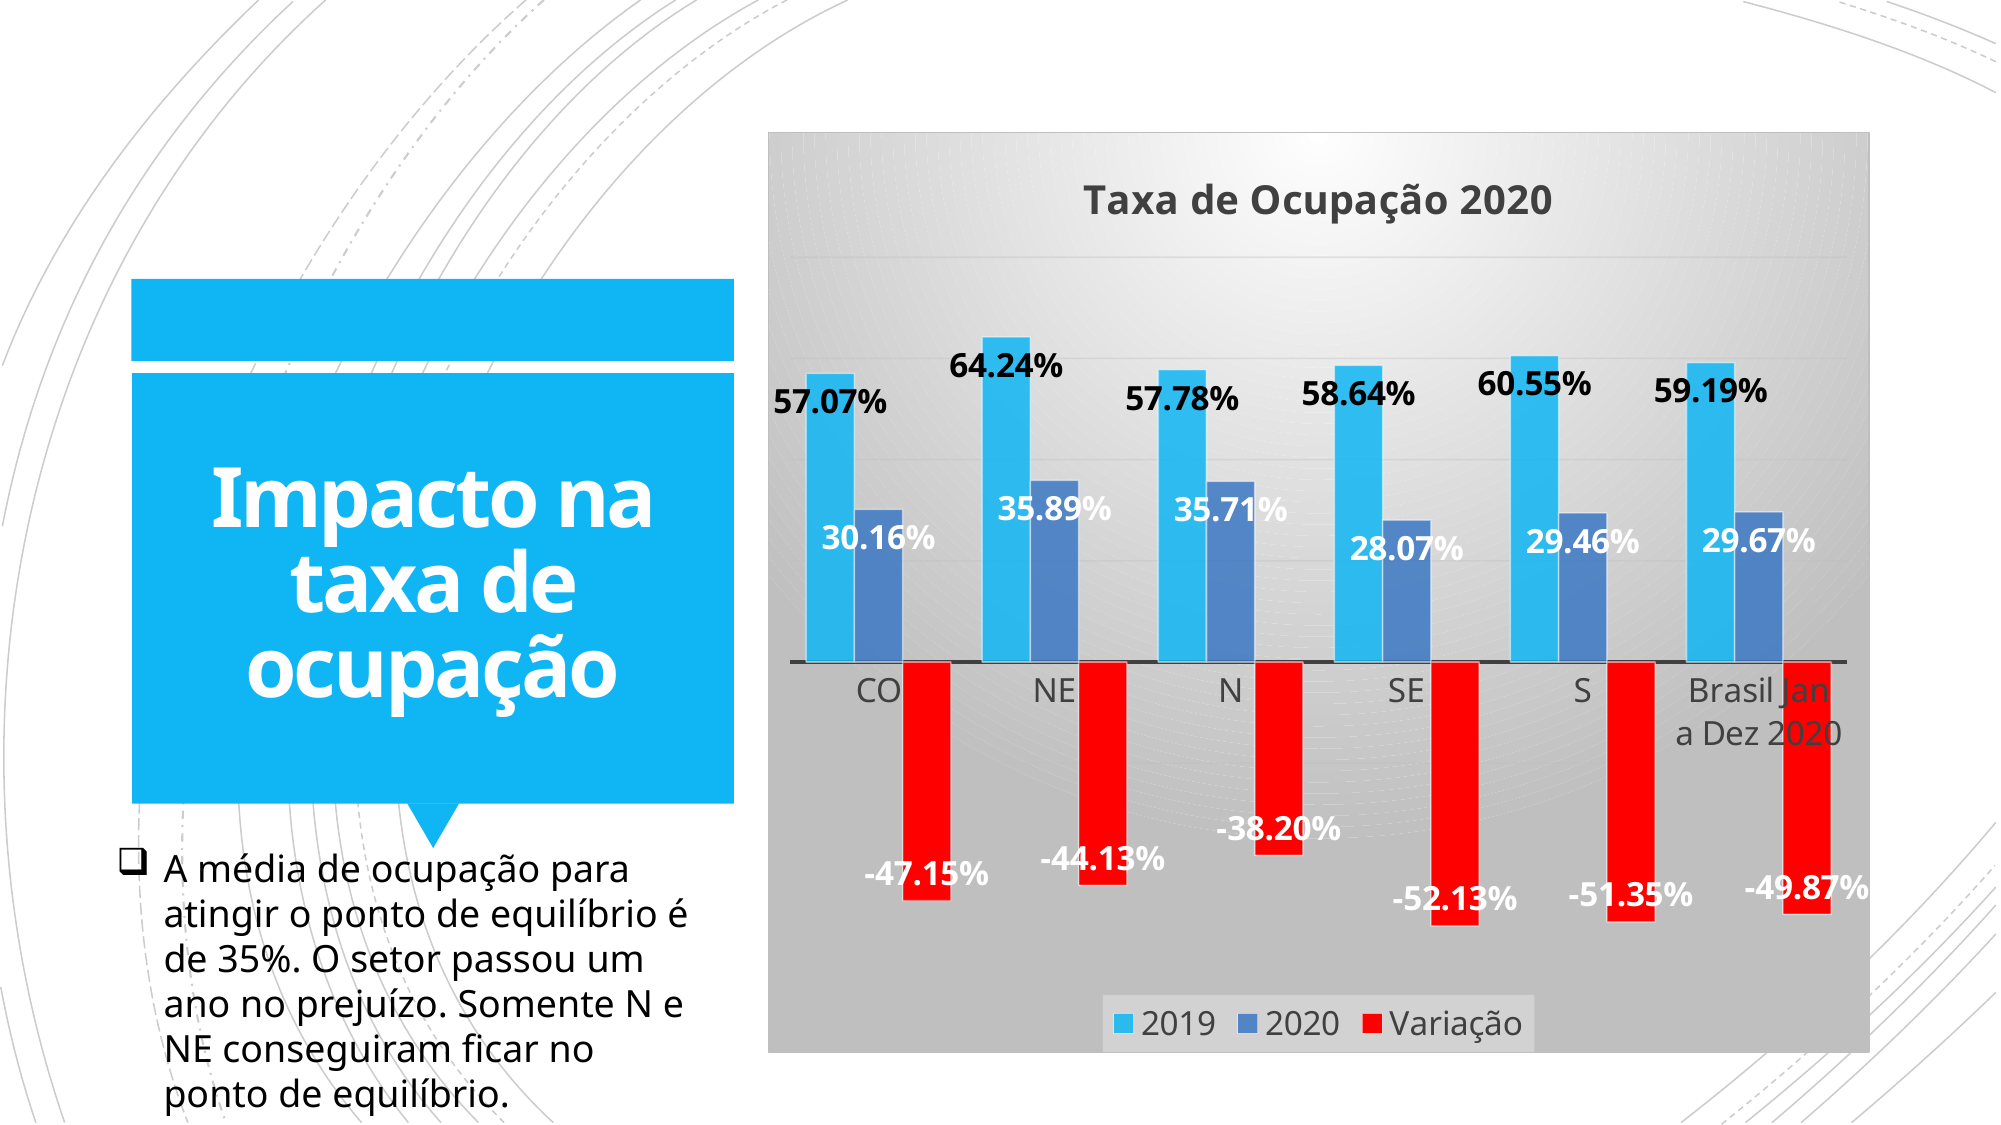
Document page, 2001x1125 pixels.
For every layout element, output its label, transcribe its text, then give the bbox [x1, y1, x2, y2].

chart [767, 131, 1871, 1053]
text_box A média de ocupação para atingir o ponto de equilíbrio é de 35%. O setor passou um ano no prejuízo. Somente N e NE conseguiram ficar no ponto de equilíbrio. [101, 837, 720, 1122]
title Impacto na taxa de ocupação [145, 385, 720, 789]
